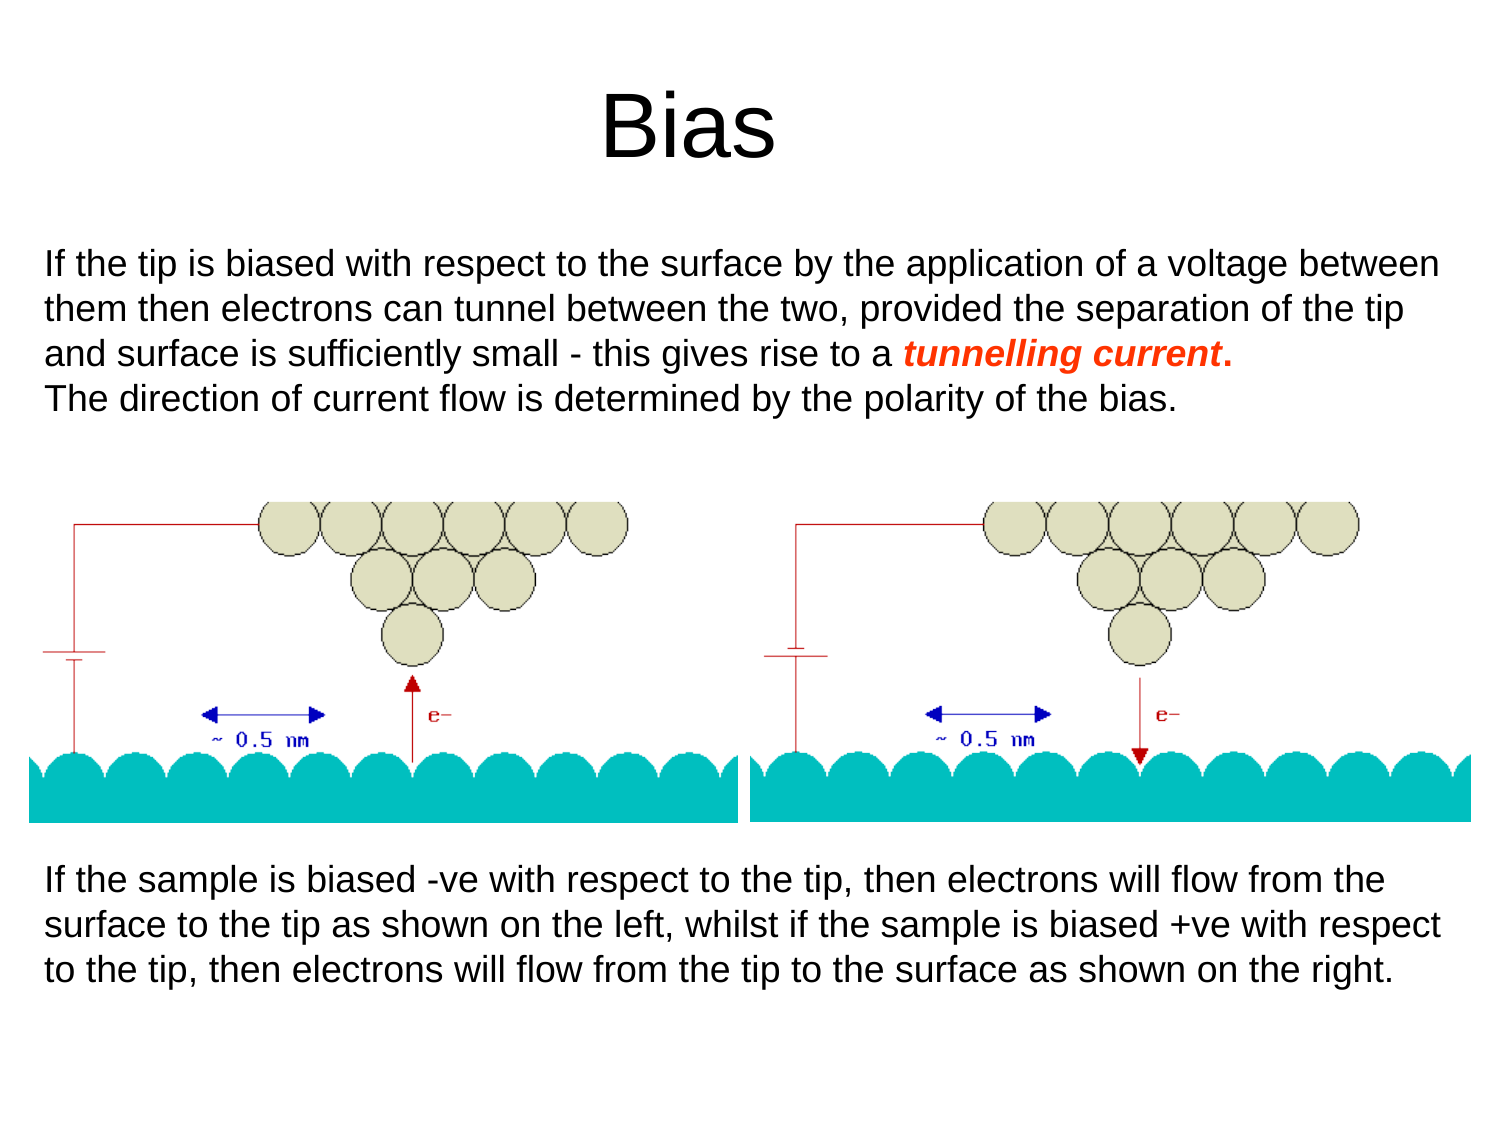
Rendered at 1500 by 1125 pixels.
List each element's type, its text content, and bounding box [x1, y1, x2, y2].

text_box If the sample is biased -ve with respect to the tip, then electrons will flow from the surface to the tip as shown on the left, whilst if the sample is biased +ve with respect to the tip, then electrons will flow from the tip to the surface as shown on the right. [29, 847, 1459, 998]
text_box Bias [584, 58, 794, 183]
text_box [29, 491, 1471, 823]
text_box If the tip is biased with respect to the surface by the application of a voltage between them then electrons can tunnel between the two, provided the separation of the tip and surface is sufficiently small - this gives rise to a tunnelling current. The direction of current flow is determined by the polarity of the bias. [29, 232, 1459, 427]
